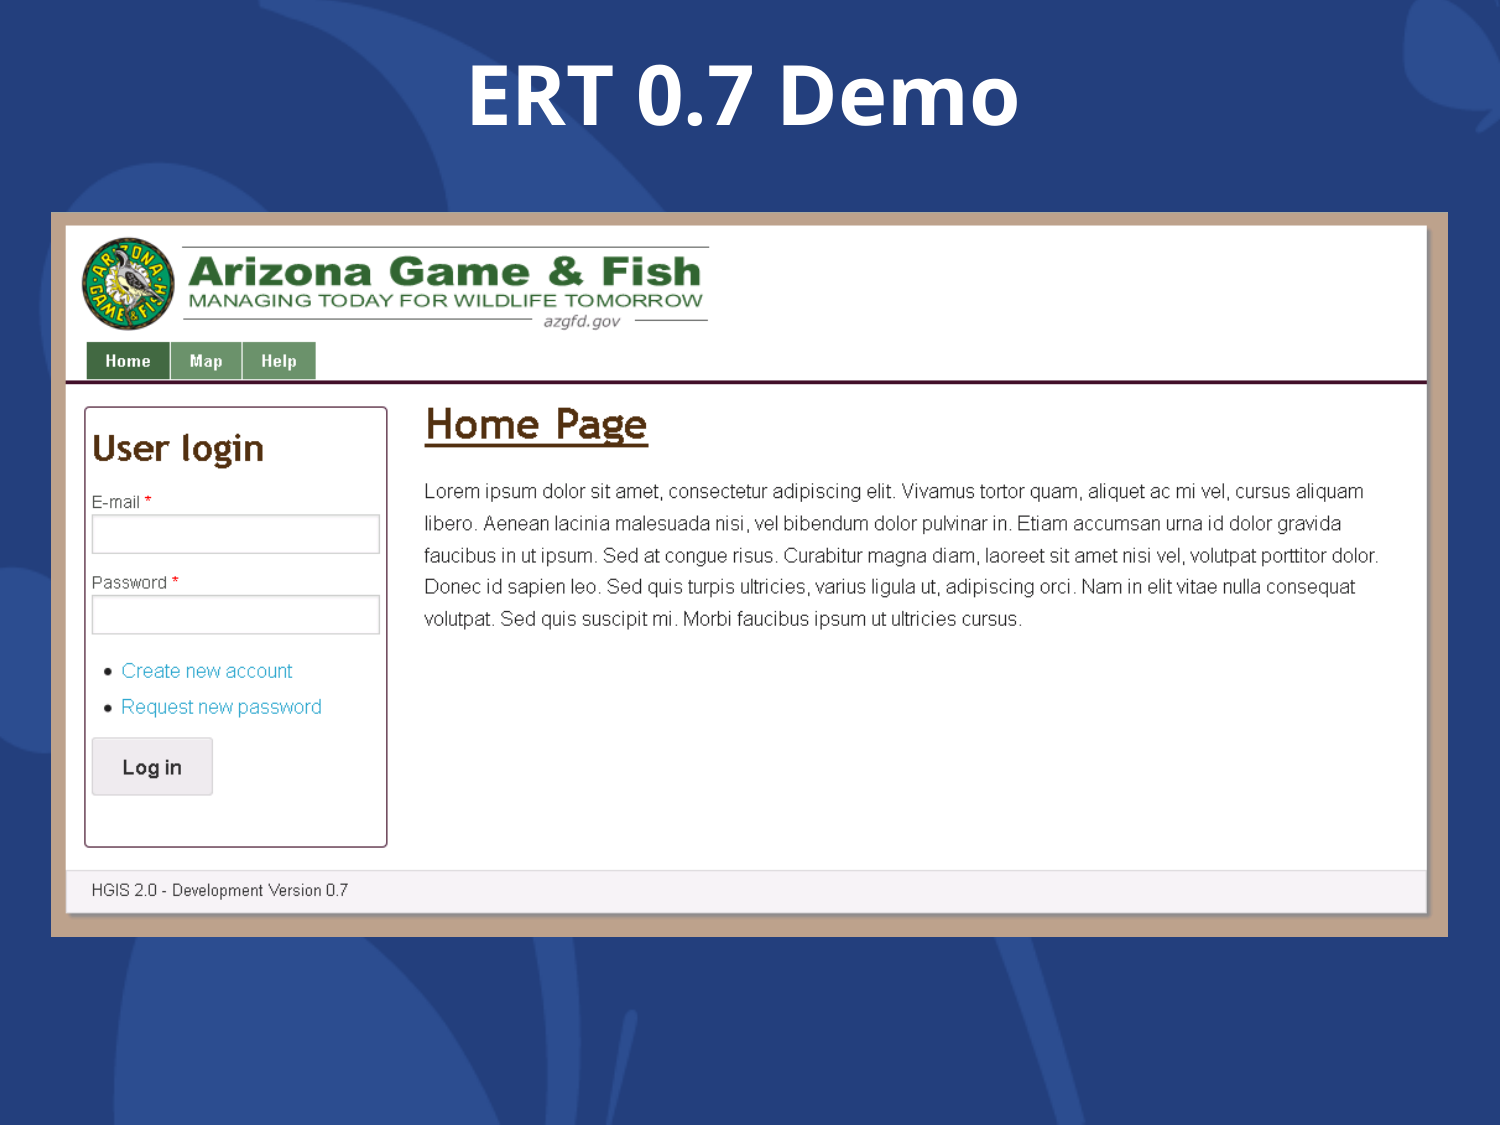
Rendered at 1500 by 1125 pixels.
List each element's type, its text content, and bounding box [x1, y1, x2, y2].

picture [0, 0, 1500, 1125]
title ERT 0.7 Demo [101, 34, 1385, 172]
